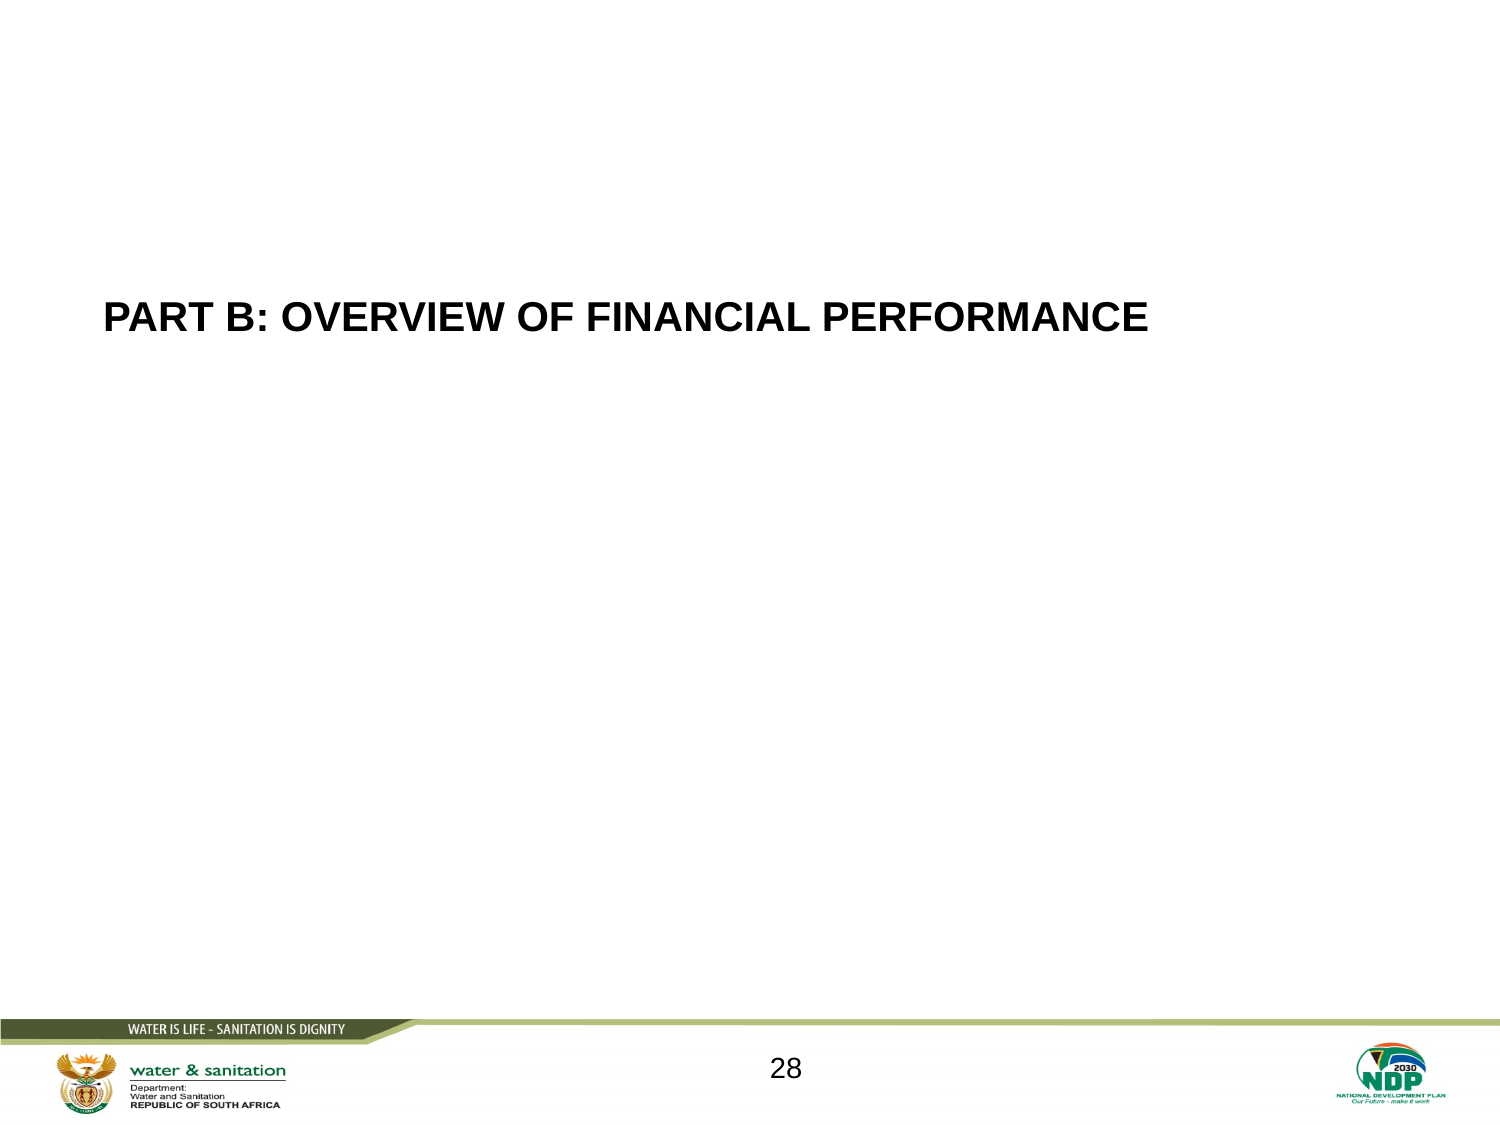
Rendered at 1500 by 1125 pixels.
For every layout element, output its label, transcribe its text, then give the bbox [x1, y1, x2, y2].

title Part B: overview of financial performance [88, 282, 1364, 367]
picture [0, 1012, 1500, 1125]
slide_number 28 [611, 1042, 962, 1102]
